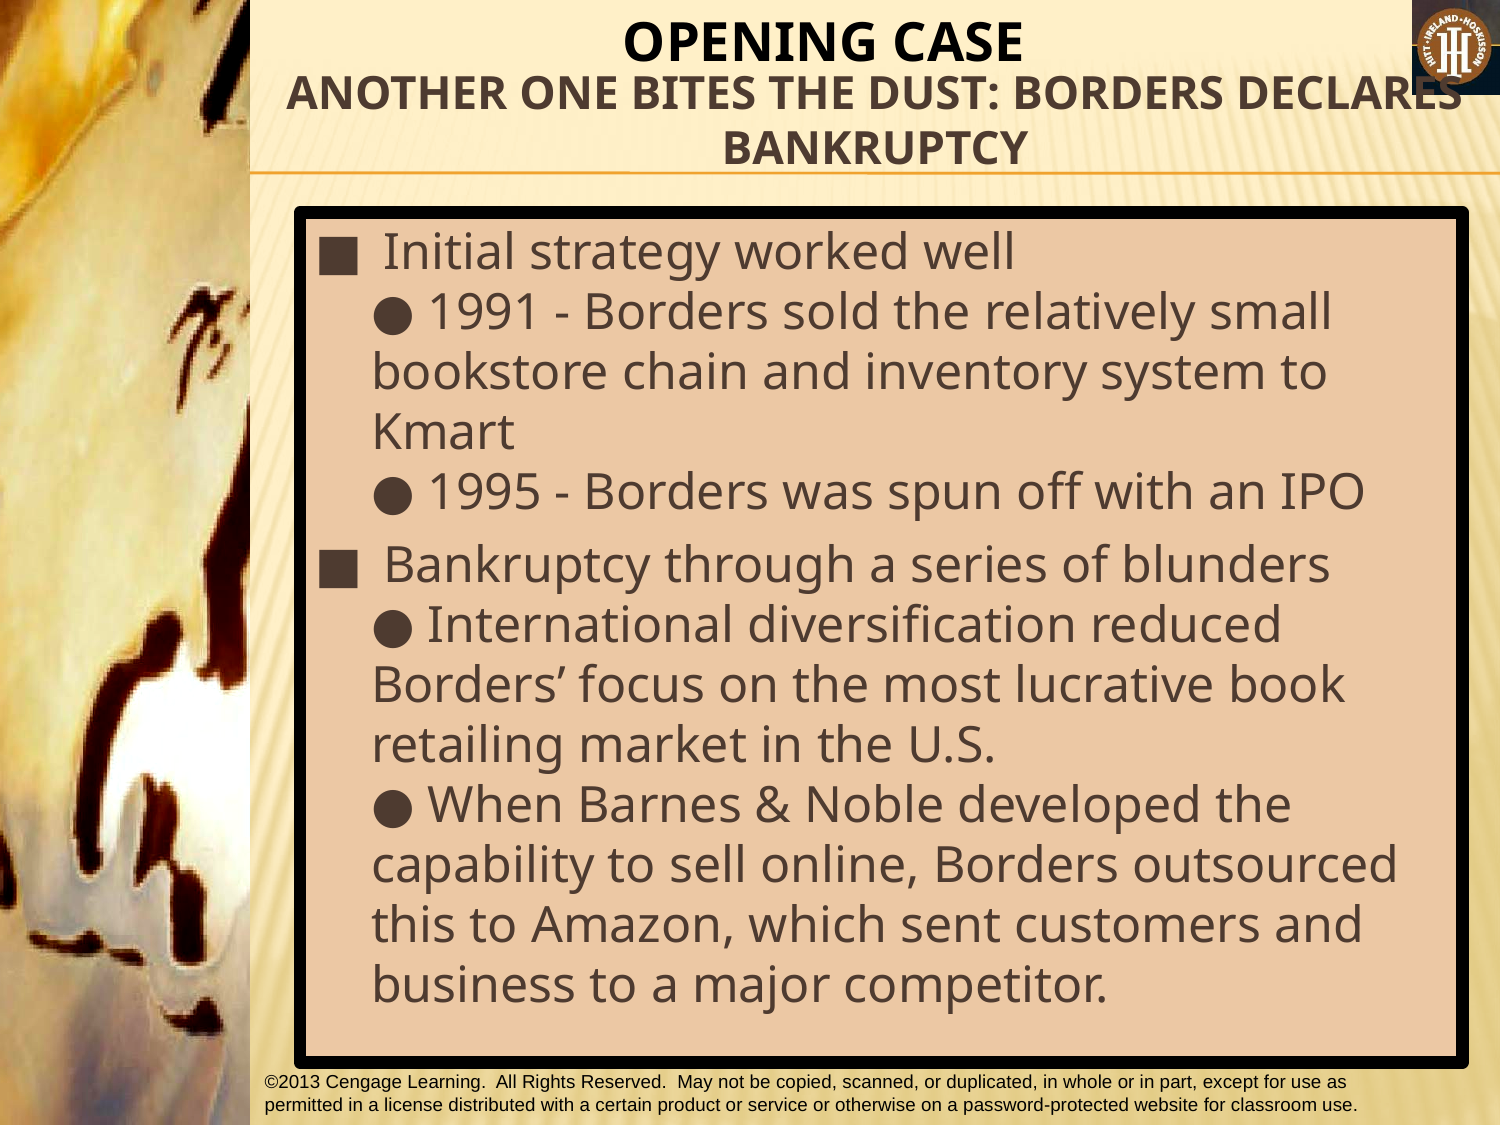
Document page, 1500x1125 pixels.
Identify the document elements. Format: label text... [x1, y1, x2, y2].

picture [1413, 0, 1500, 75]
list ■ Initial strategy worked well ● 1991 - Borders sold the relatively small bookstore chain and inventory system to Kmart ● 1995 - Borders was spun off with an IPO ■ Bankruptcy through a series of blunders ● International diversification reduced Borders’ focus on the most lucrative book retailing market in the U.S. ● When Barnes & Noble developed the capability to sell online, Borders outsourced this to Amazon, which sent customers and business to a major competitor. [300, 212, 1463, 1063]
text_box [0, 0, 1388, 285]
text_box OPENING CASE [249, 0, 1413, 80]
picture [0, 285, 250, 1125]
title ANOTHER ONE BITES THE DUST: BORDERS DECLARES BANKRUPTCY [1388, 75, 1500, 163]
